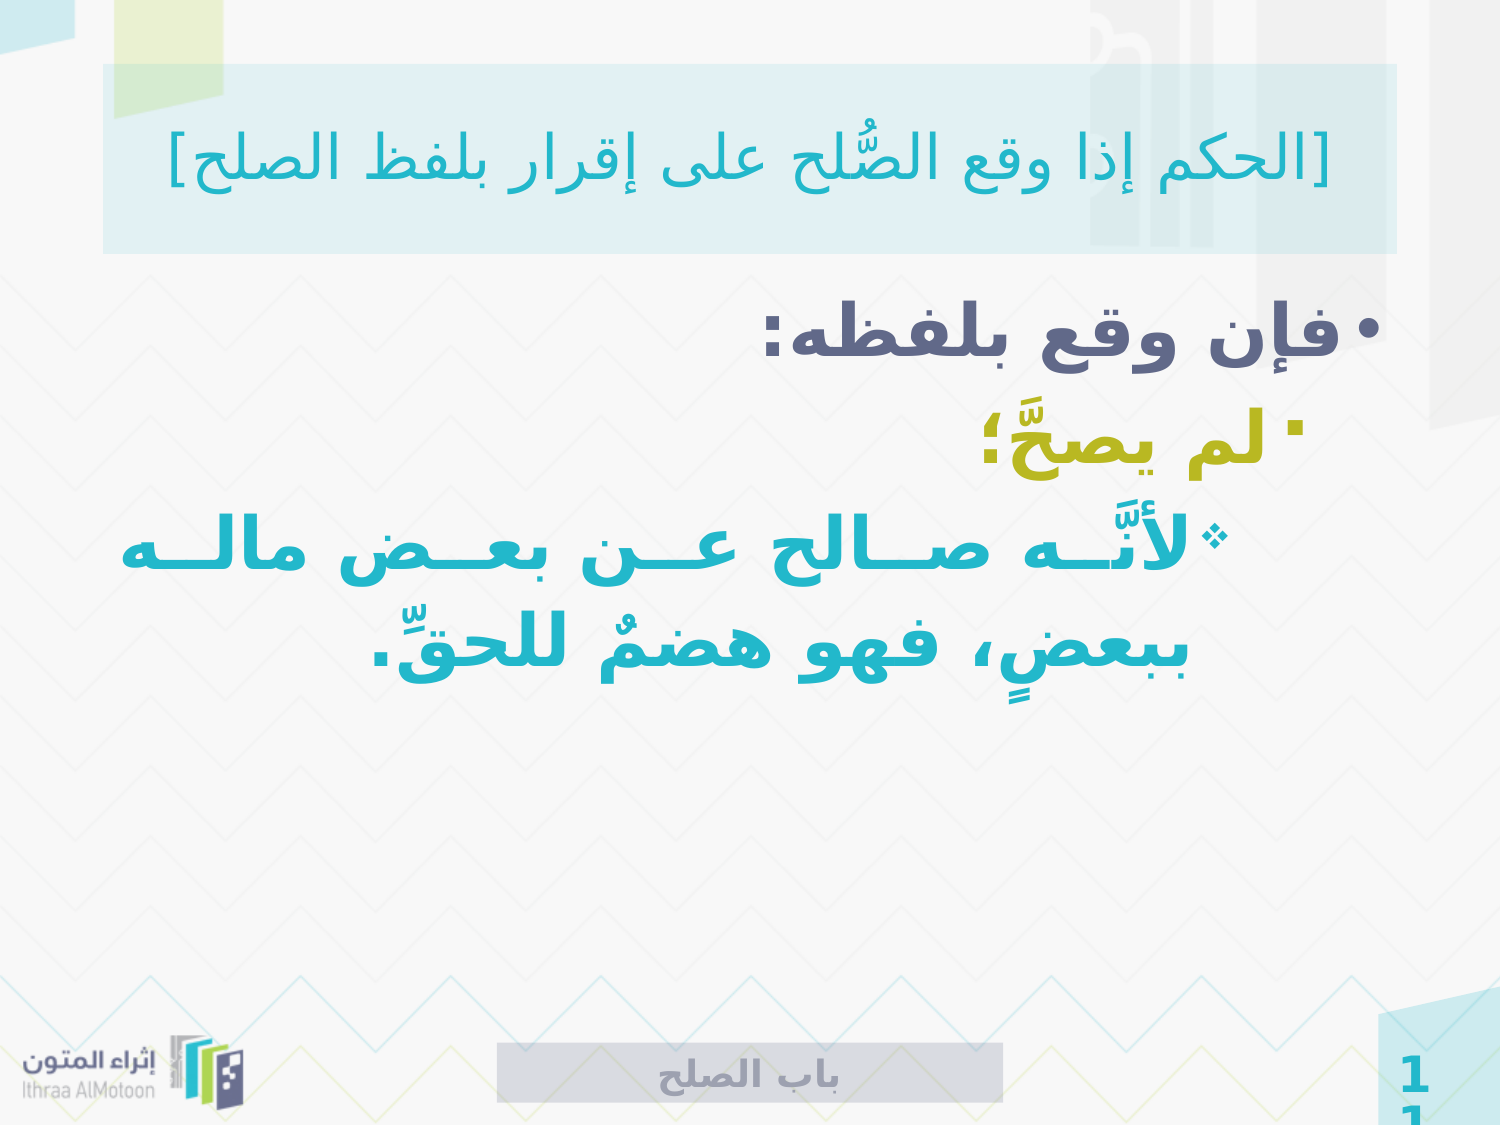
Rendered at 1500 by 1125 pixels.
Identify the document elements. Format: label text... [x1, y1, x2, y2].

title [الحكم إذا وقع الصُّلح على إقرار بلفظ الصلح] [103, 63, 1397, 254]
picture [0, 0, 1500, 1125]
list فإن وقع بلفظه: لم يصحَّ؛ لأنَّه صالح عن بعض ماله ببعضٍ، فهو هضمٌ للحقِّ. [103, 267, 1397, 1012]
footer باب الصلح [496, 1042, 1004, 1103]
